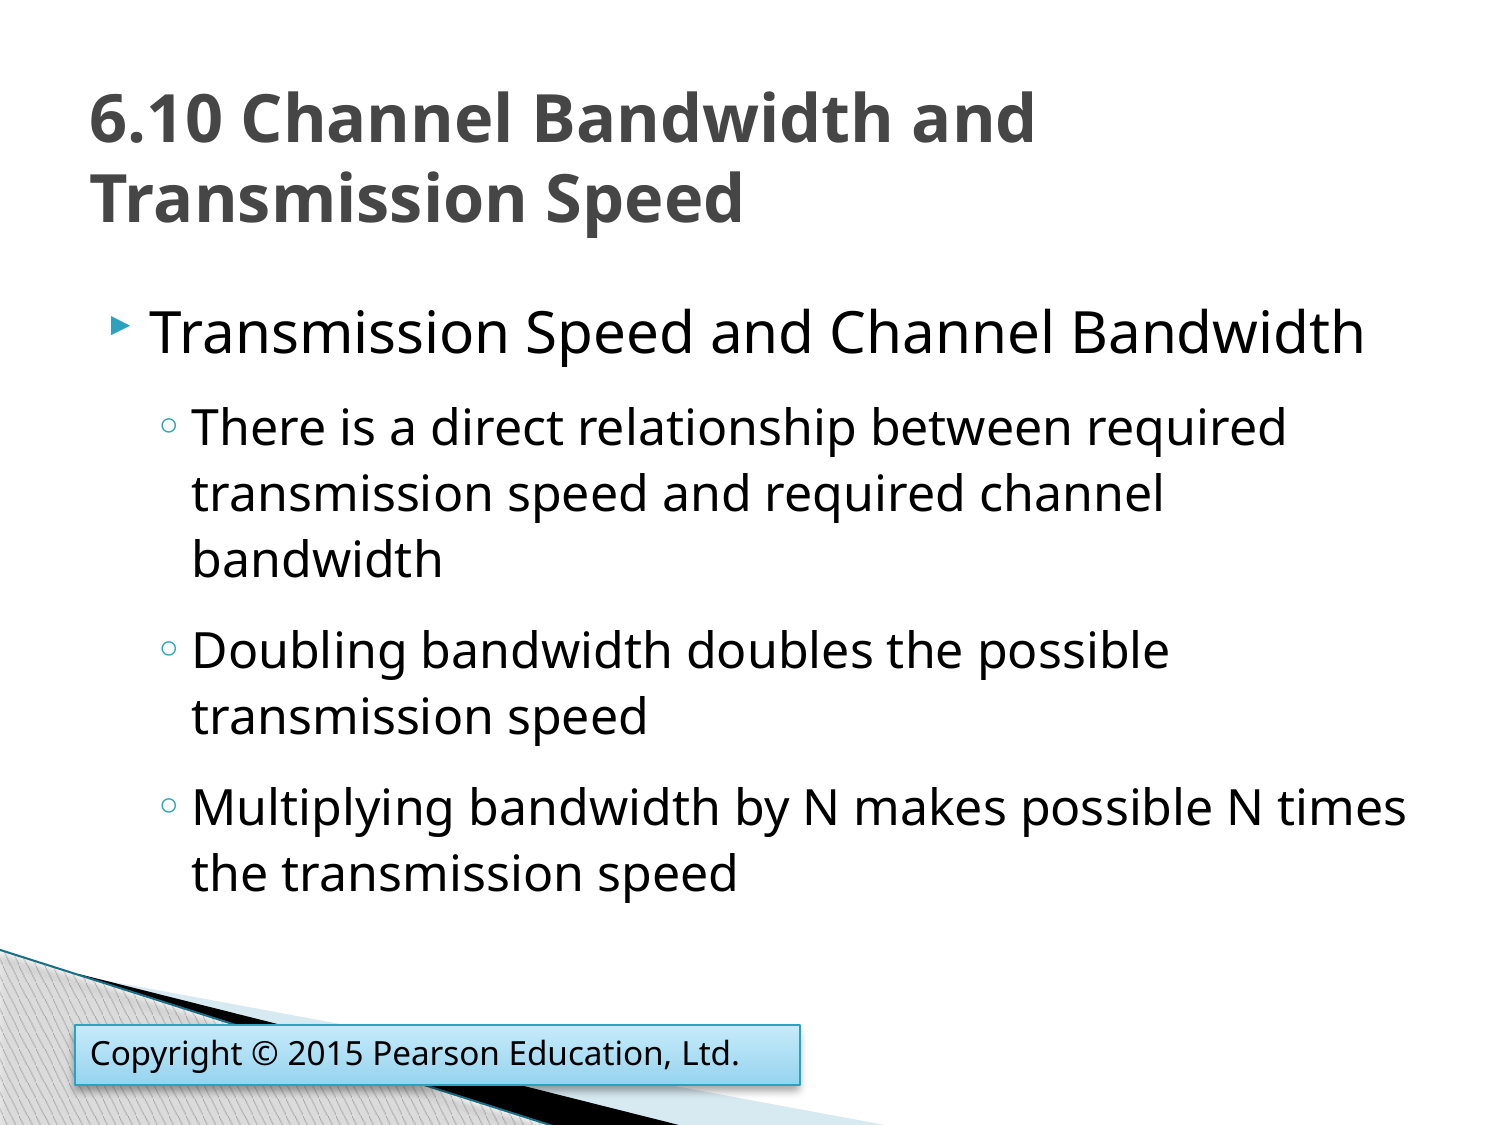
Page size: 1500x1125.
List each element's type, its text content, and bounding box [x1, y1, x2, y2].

list Transmission Speed and Channel Bandwidth There is a direct relationship between required transmission speed and required channel bandwidth Doubling bandwidth doubles the possible transmission speed Multiplying bandwidth by N makes possible N times the transmission speed [75, 287, 1425, 1013]
footer Copyright © 2015 Pearson Education, Ltd. [75, 1025, 800, 1085]
title 6.10 Channel Bandwidth and Transmission Speed [75, 62, 1425, 250]
